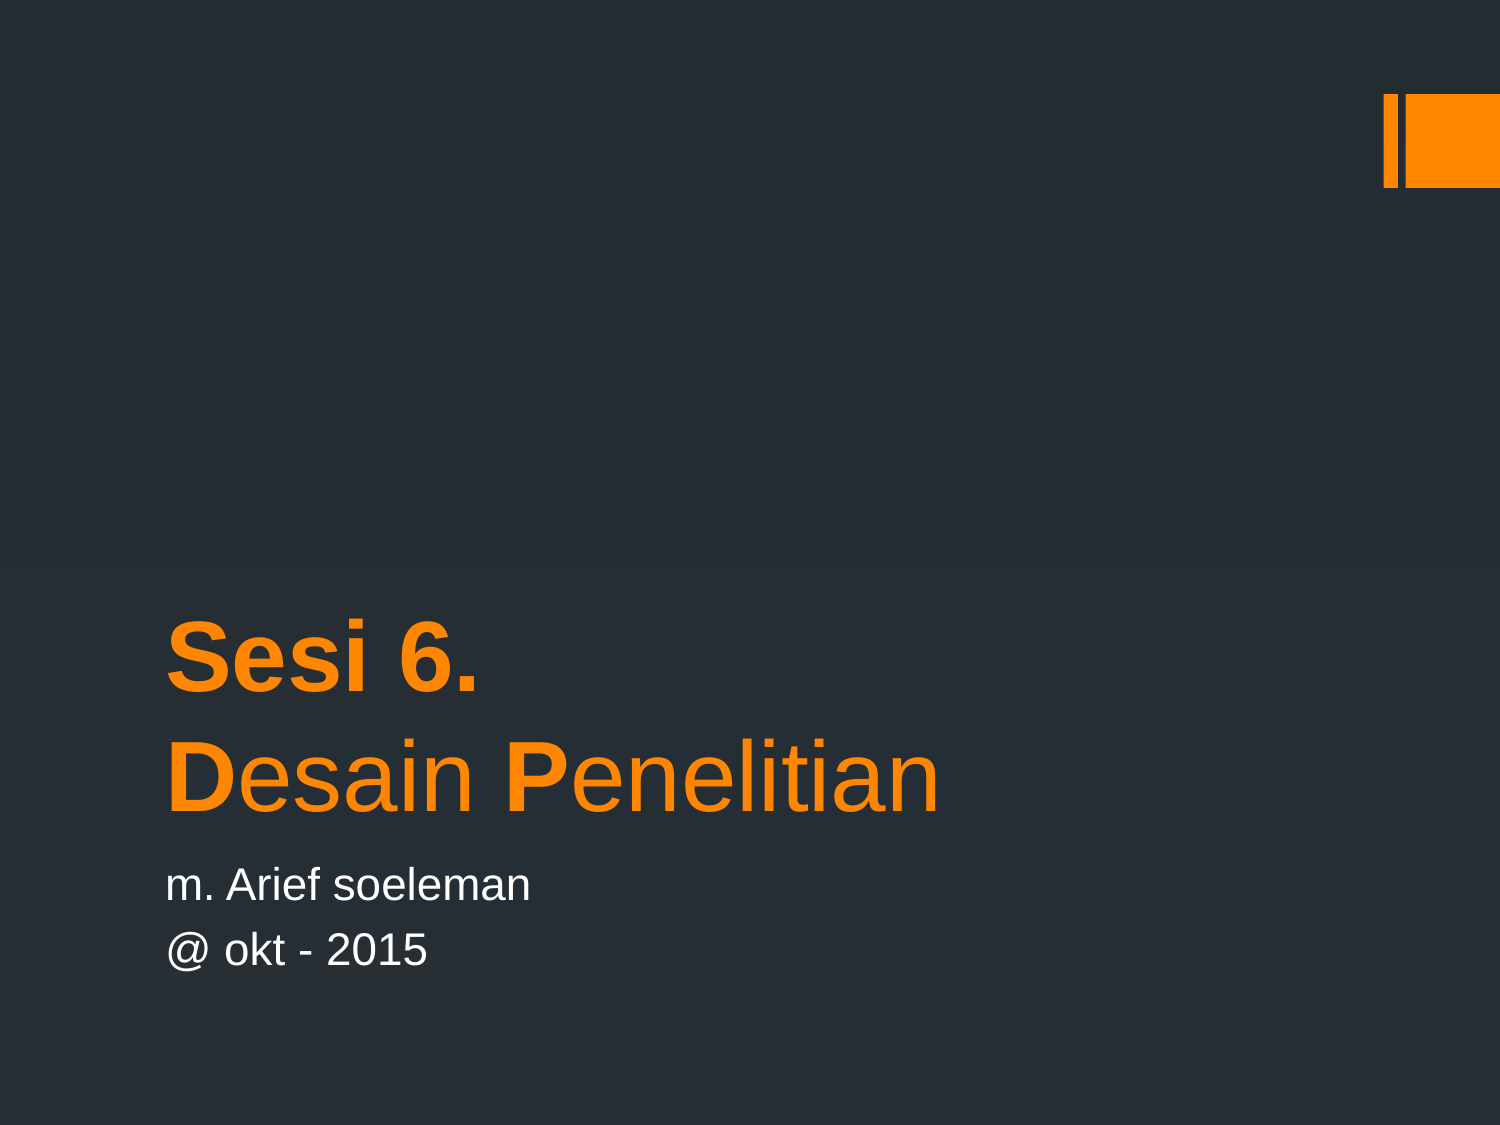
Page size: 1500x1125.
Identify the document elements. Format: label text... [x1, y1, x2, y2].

title Sesi 6. Desain Penelitian [150, 412, 1350, 839]
subtitle m. Arief soeleman @ okt - 2015 [150, 847, 1350, 1036]
